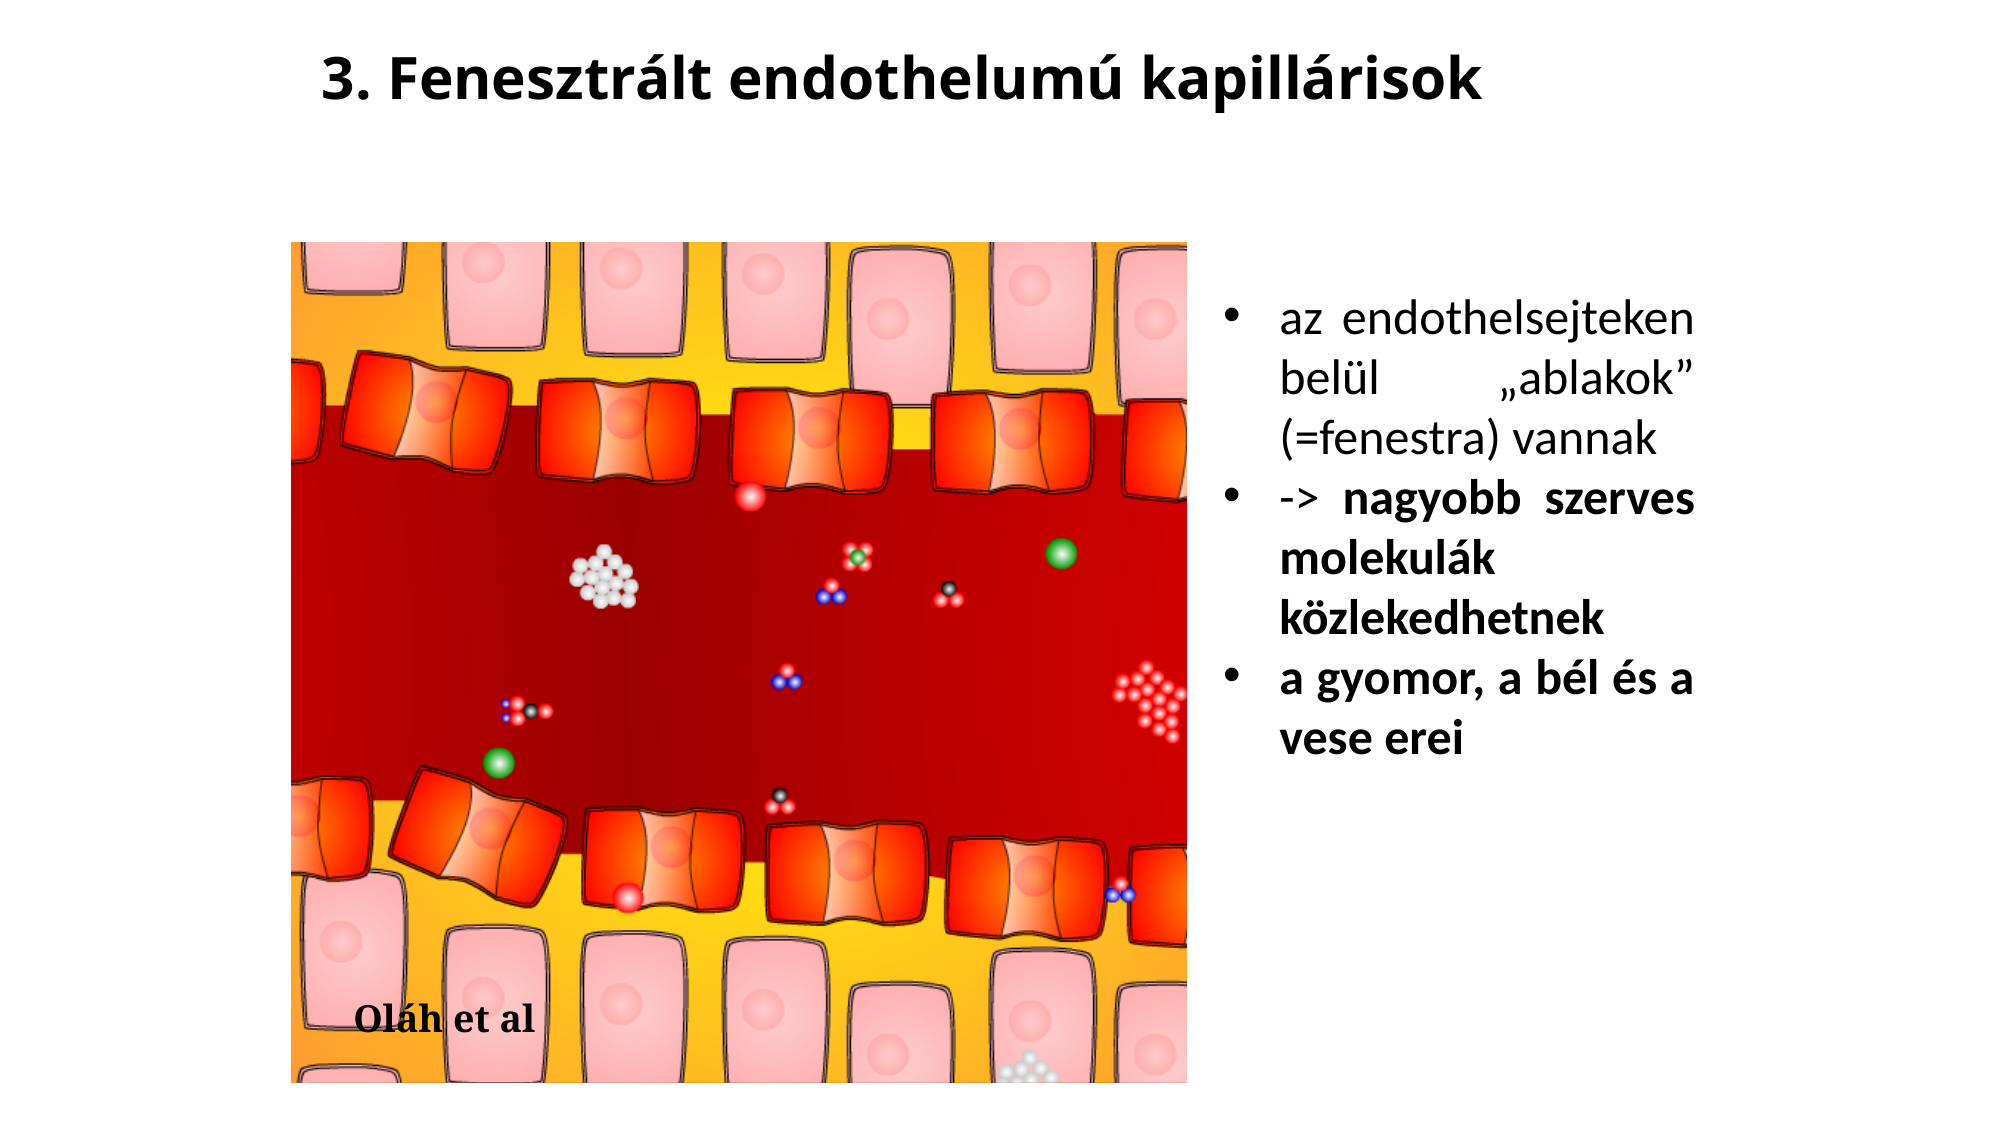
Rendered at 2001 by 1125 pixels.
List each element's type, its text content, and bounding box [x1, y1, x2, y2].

text_box az endothelsejteken belül „ablakok” (=fenestra) vannak -> nagyobb szerves molekulák közlekedhetnek a gyomor, a bél és a vese erei [1208, 276, 1710, 772]
title 3. Fenesztrált endothelumú kapillárisok [306, 23, 1541, 139]
picture [291, 242, 1188, 1083]
